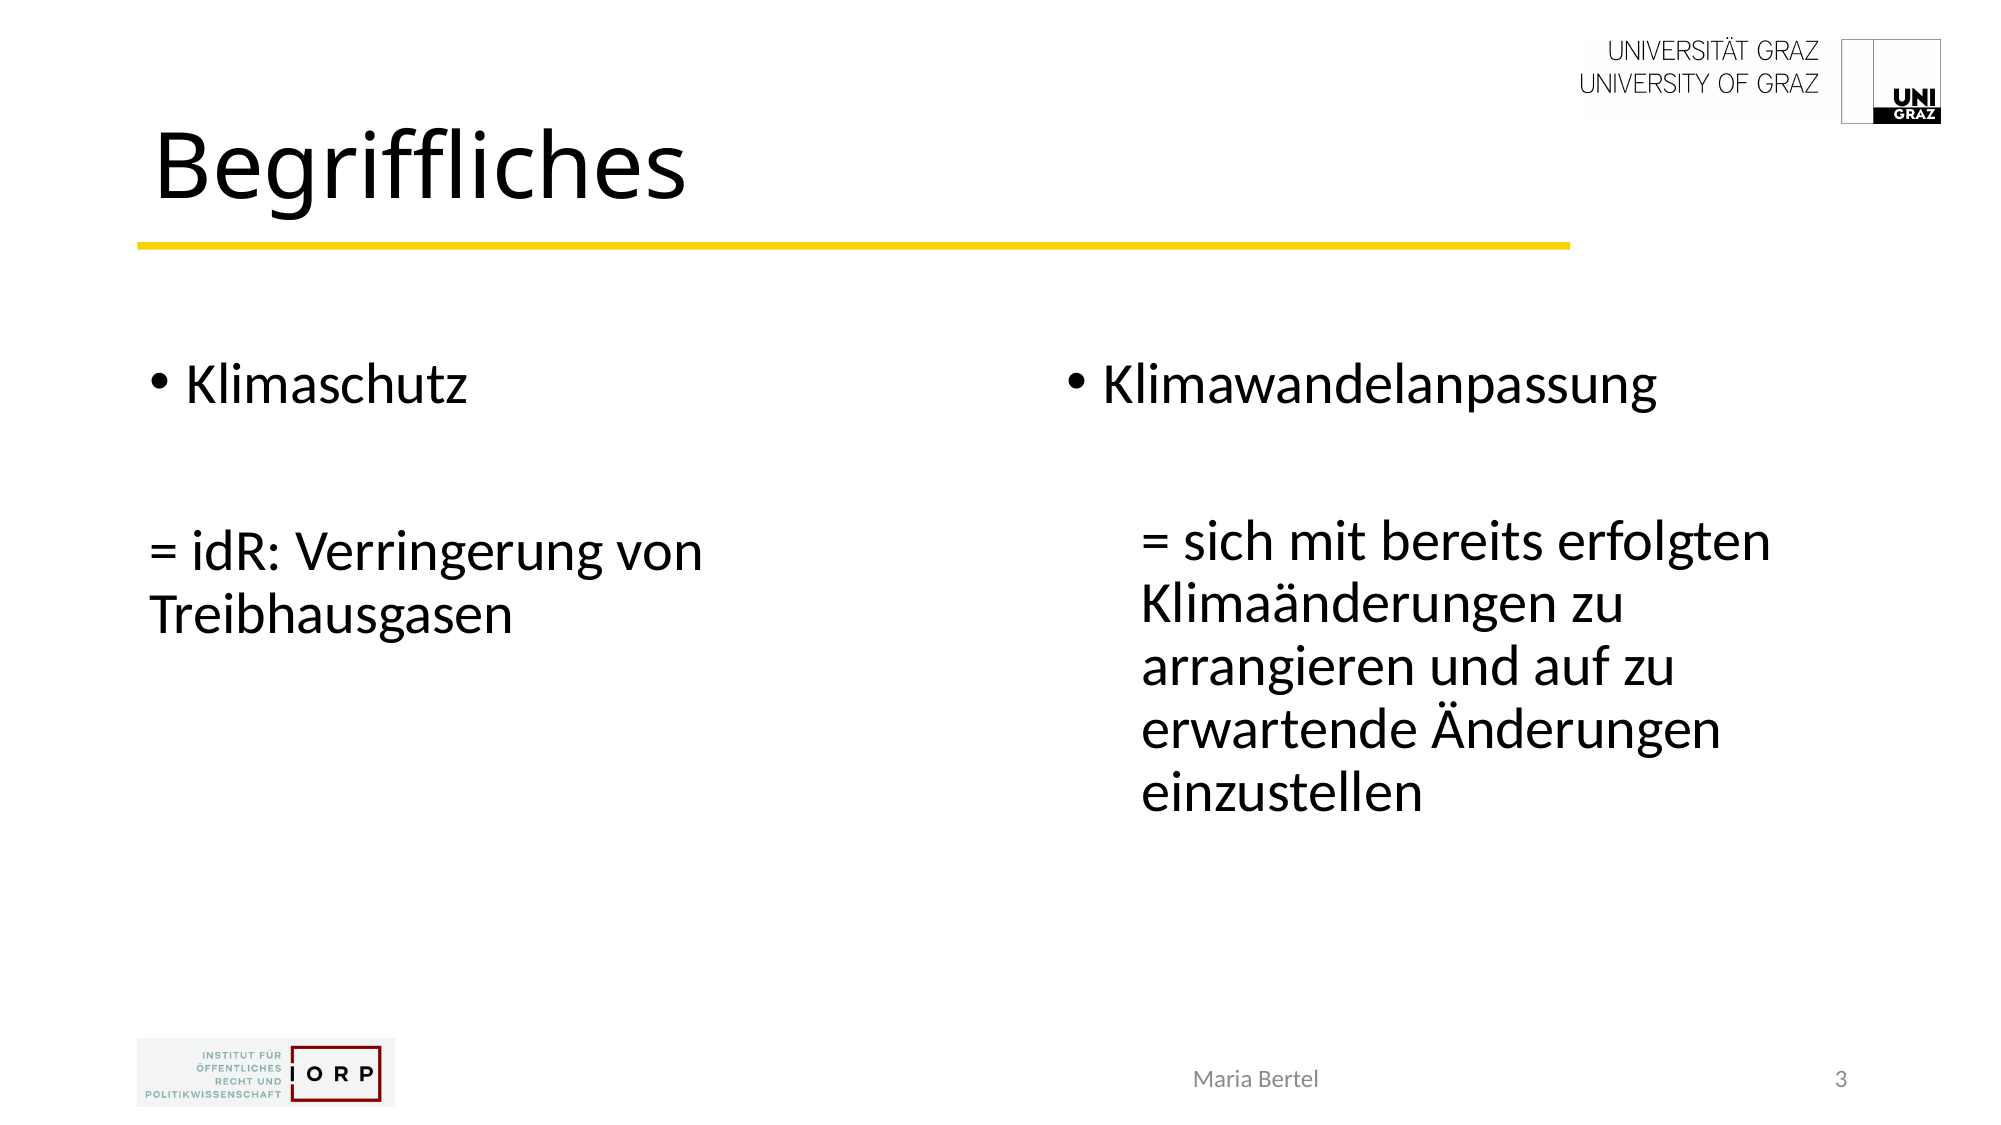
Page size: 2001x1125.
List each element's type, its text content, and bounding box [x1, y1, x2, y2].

picture [137, 1038, 395, 1107]
text_box [136, 241, 1571, 251]
footer Maria Bertel [829, 1047, 1684, 1108]
list Klimaschutz = idR: Verringerung von Treibhausgasen [134, 345, 985, 980]
list Klimawandelanpassung = sich mit bereits erfolgten Klimaänderungen zu arrangieren und auf zu erwartende Änderungen einzustellen [1051, 345, 1902, 980]
picture [1581, 37, 1941, 124]
slide_number 3 [1720, 1047, 1863, 1108]
title Begriffliches [137, 59, 1863, 278]
